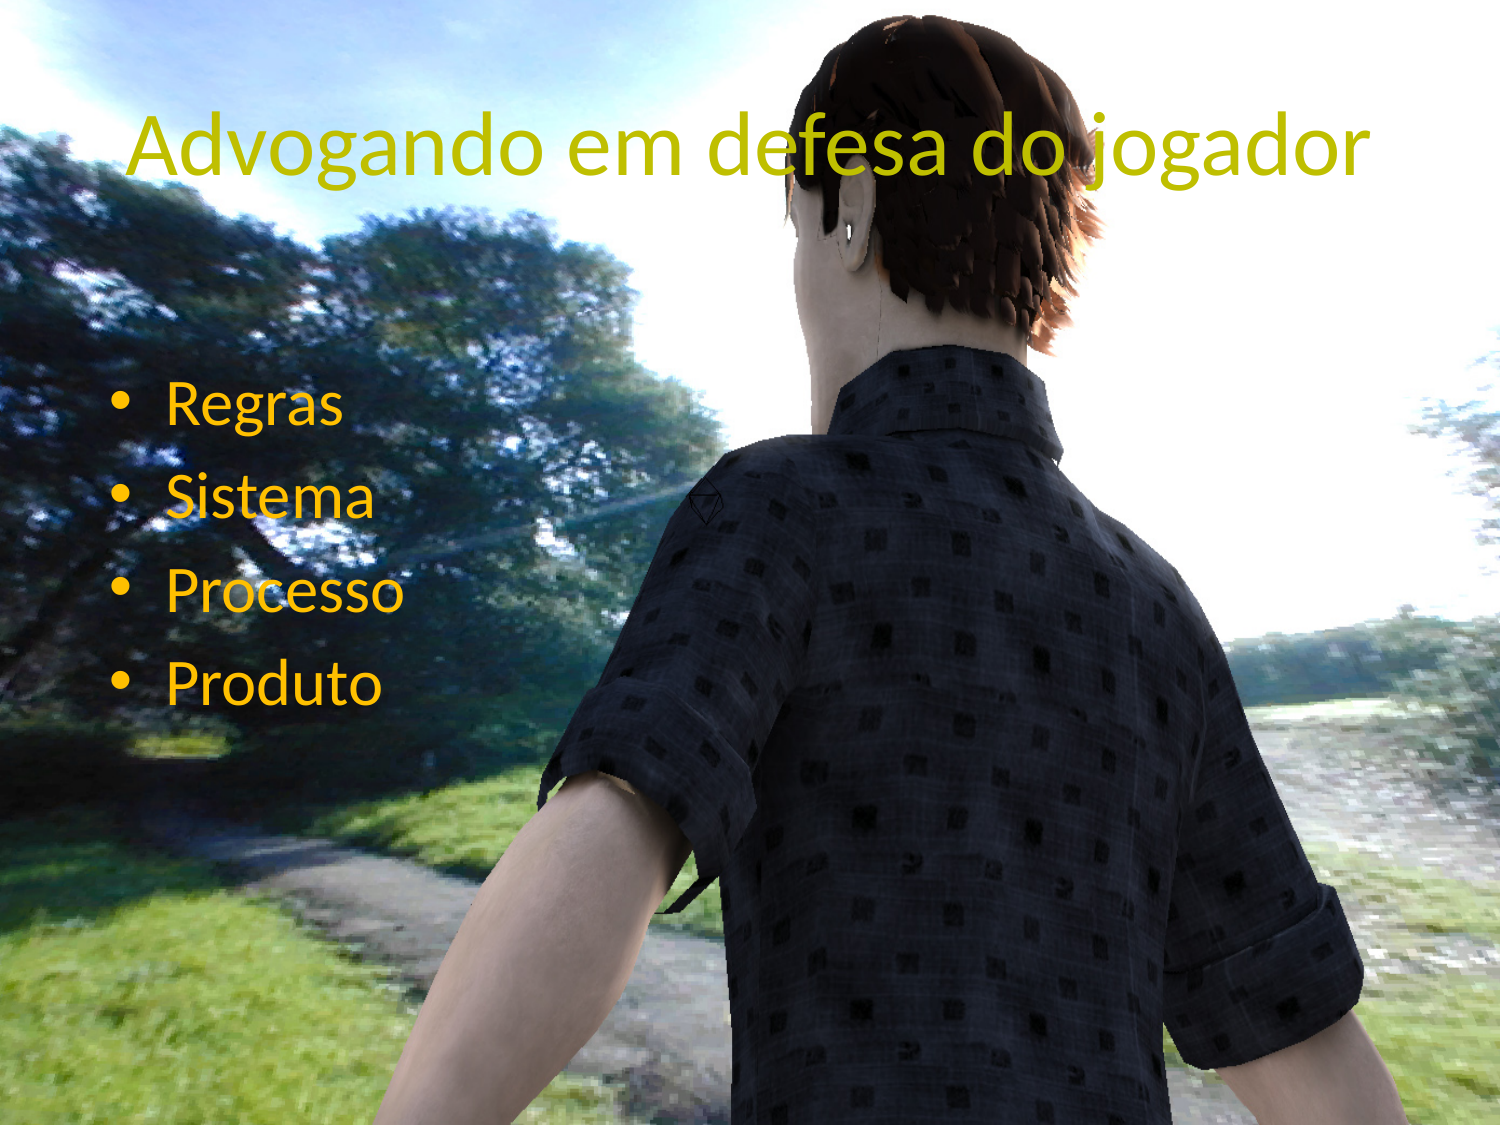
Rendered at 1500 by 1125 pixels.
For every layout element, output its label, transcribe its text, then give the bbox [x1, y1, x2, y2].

picture [0, 0, 1500, 1125]
title Advogando em defesa do jogador [75, 45, 1425, 233]
list Regras Sistema Processo Produto [93, 351, 1444, 1094]
